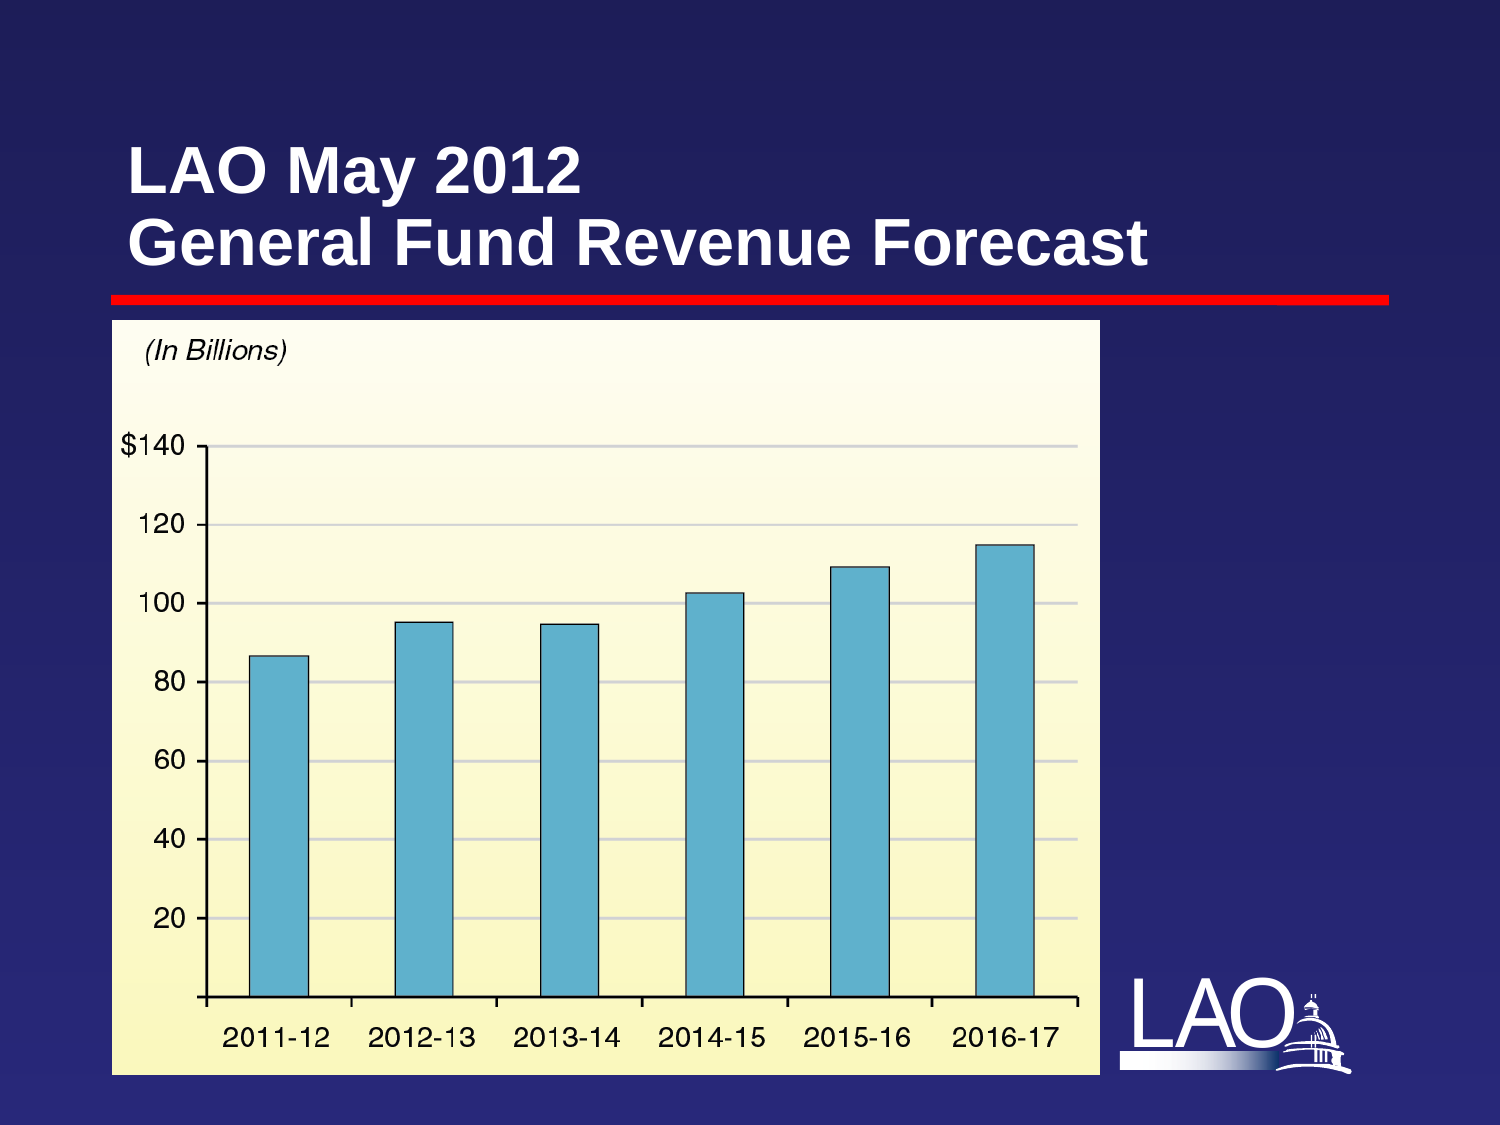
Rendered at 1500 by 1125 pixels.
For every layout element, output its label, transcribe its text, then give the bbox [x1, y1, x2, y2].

picture [112, 320, 1101, 1076]
title LAO May 2012 General Fund Revenue Forecast [112, 99, 1388, 288]
